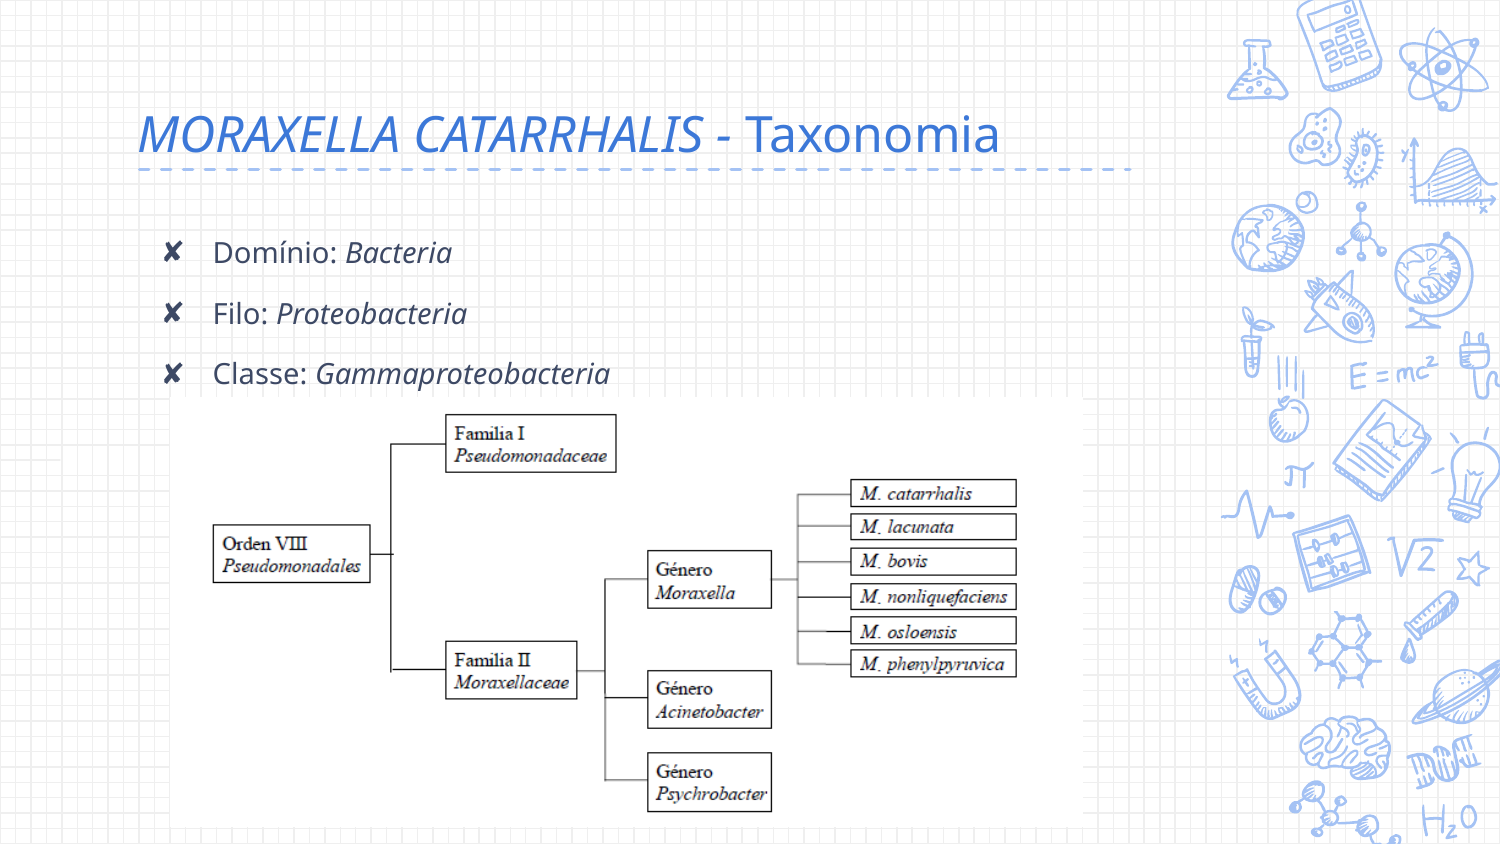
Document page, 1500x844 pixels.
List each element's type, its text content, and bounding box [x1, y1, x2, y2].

picture [170, 396, 1083, 827]
title MORAXELLA CATARRHALIS - Taxonomia [122, 36, 1130, 178]
list Domínio: Bacteria Filo: Proteobacteria Classe: Gammaproteobacteria [122, 213, 1130, 806]
